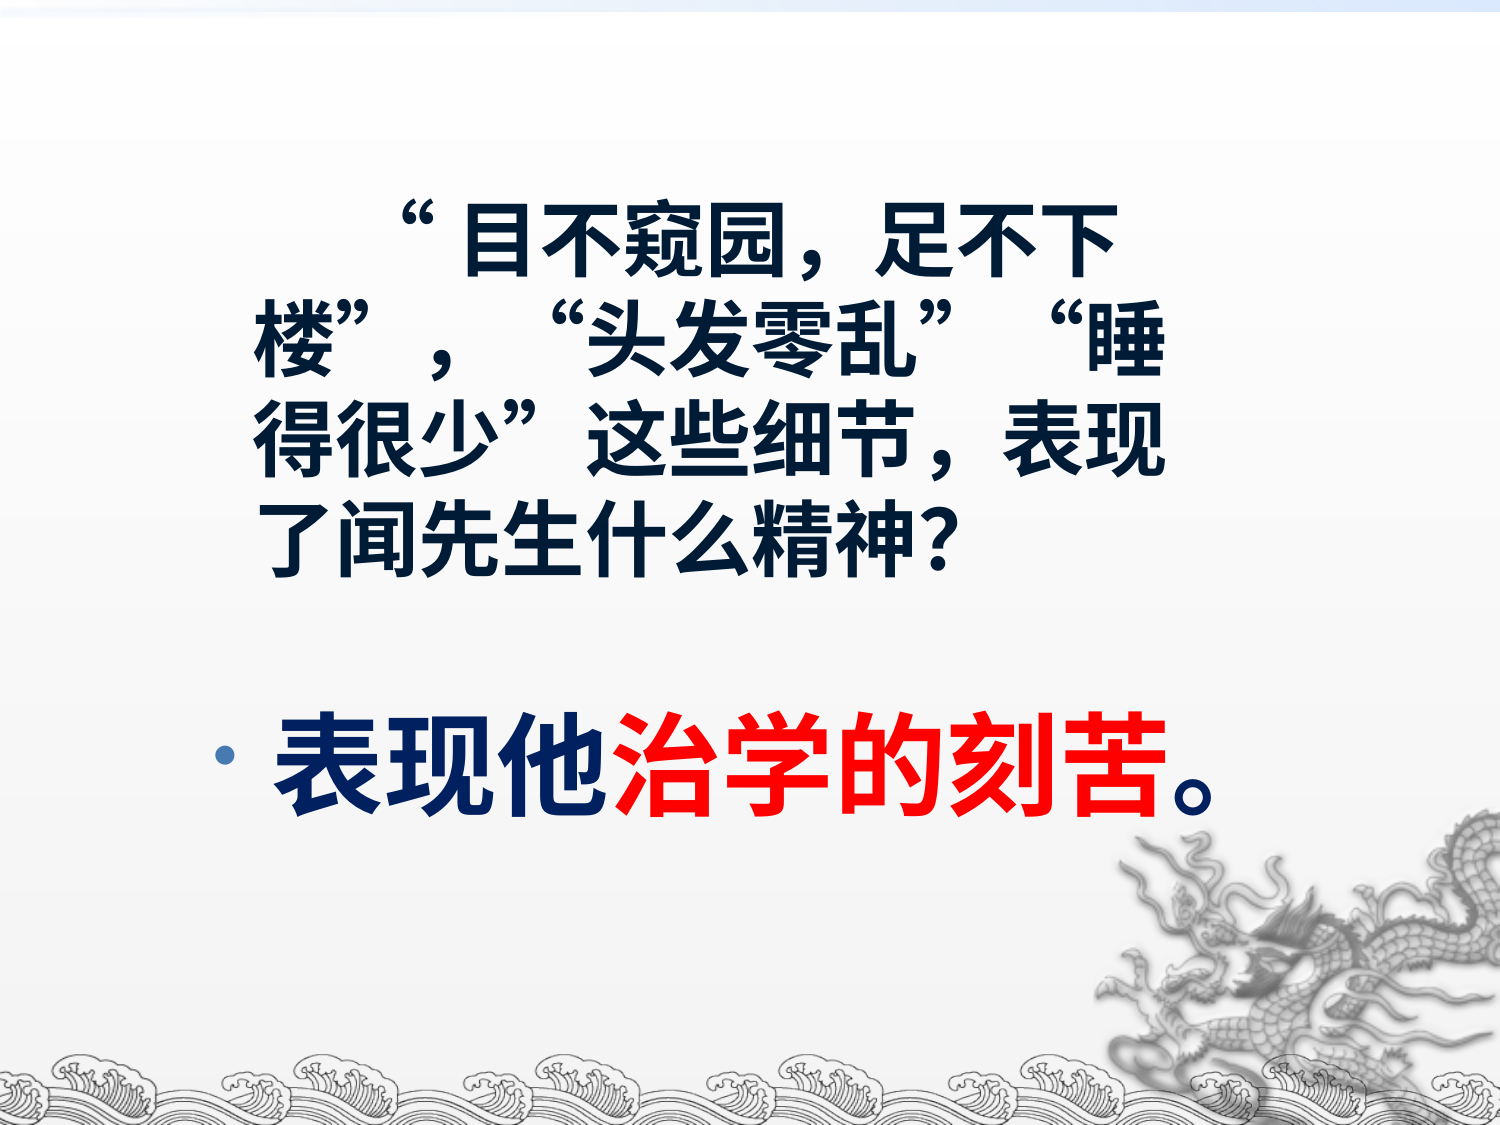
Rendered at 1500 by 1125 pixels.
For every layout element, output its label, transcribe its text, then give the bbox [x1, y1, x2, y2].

title “目不窥园，足不下楼”，“头发零乱”“睡得很少”这些细节，表现了闻先生什么精神？ [237, 199, 1201, 576]
list 表现他治学的刻苦。 [112, 687, 1388, 1001]
